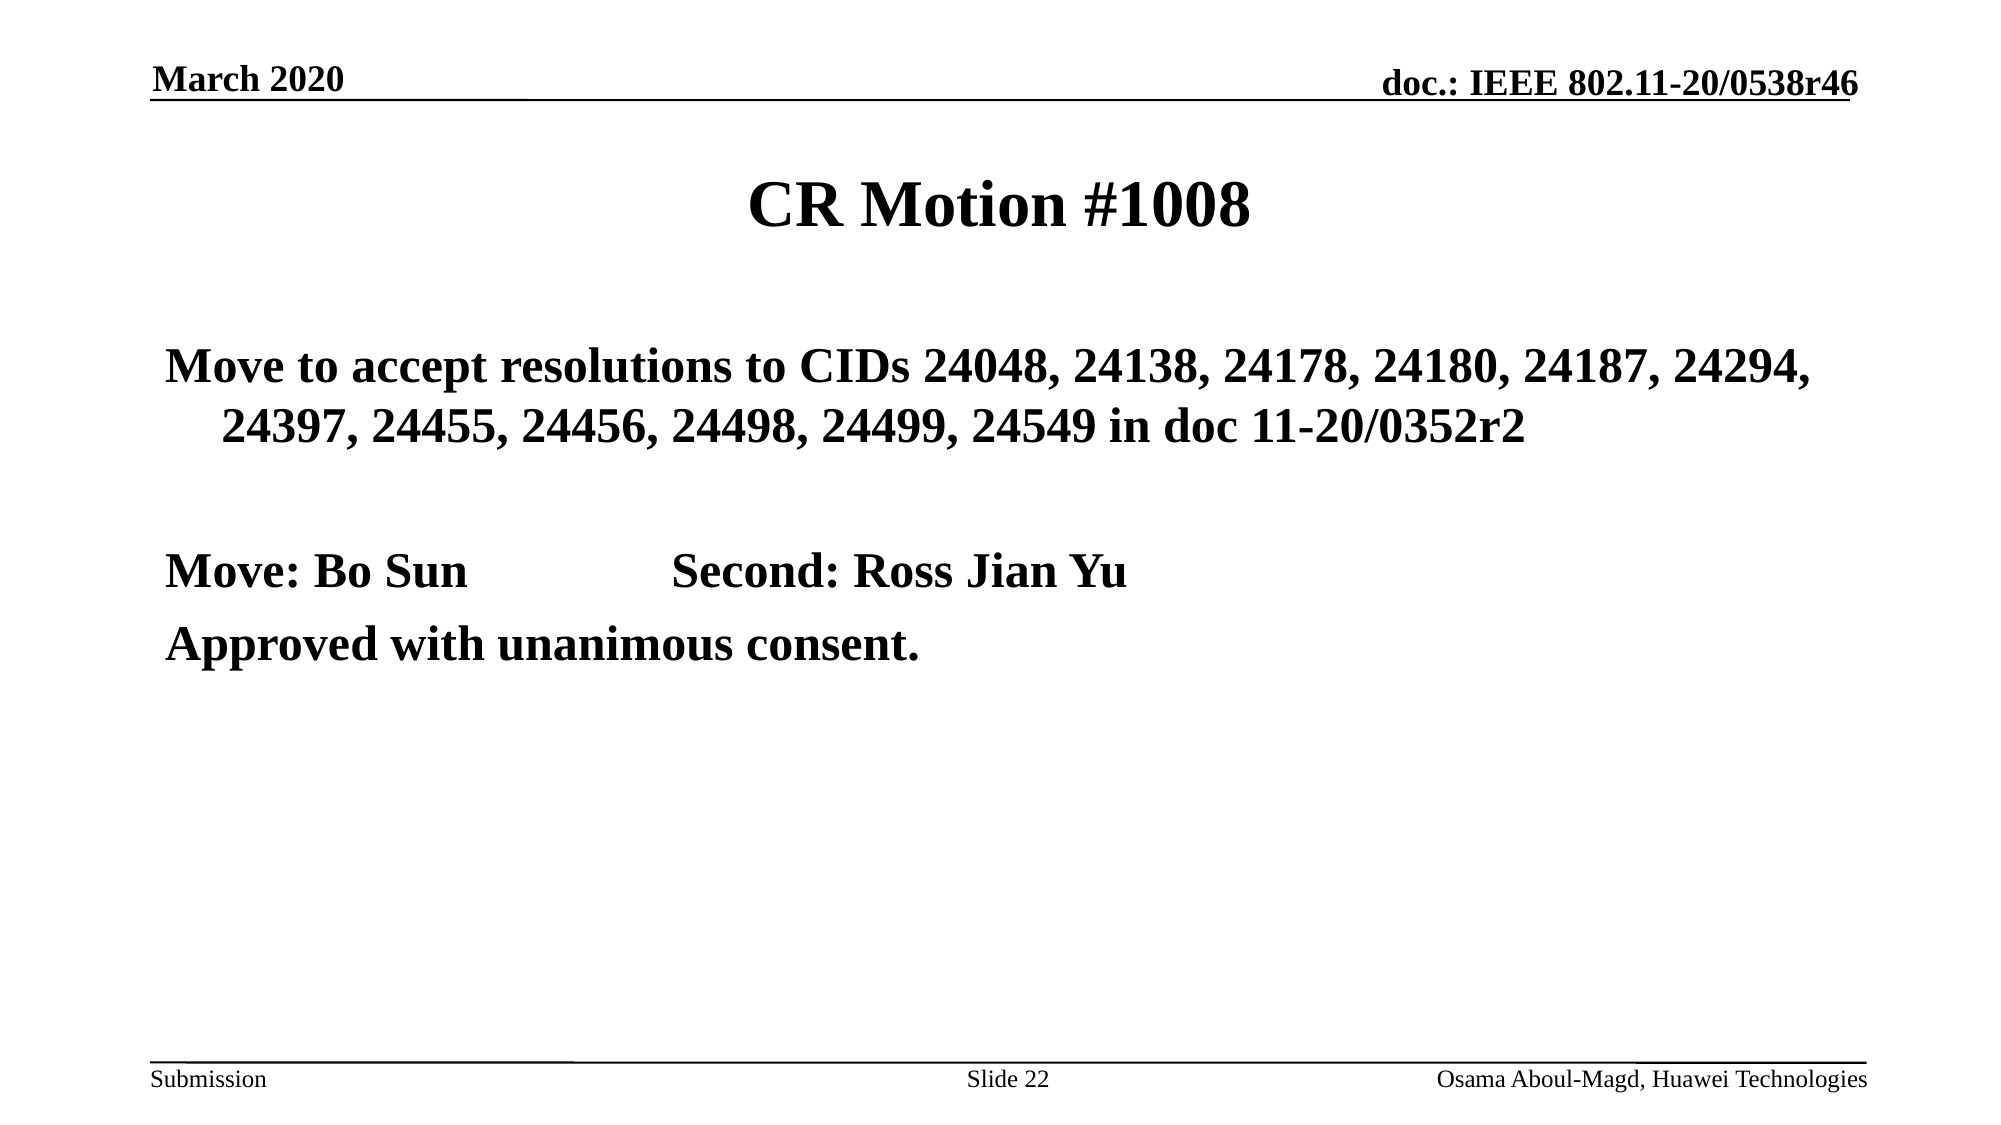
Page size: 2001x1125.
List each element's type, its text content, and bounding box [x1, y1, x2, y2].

footer Osama Aboul-Magd, Huawei Technologies [1171, 1061, 1869, 1093]
list Move to accept resolutions to CIDs 24048, 24138, 24178, 24180, 24187, 24294, 24397, 24455, 24456, 24498, 24499, 24549 in doc 11-20/0352r2 Move: Bo Sun Second: Ross Jian Yu Approved with unanimous consent. [149, 324, 1850, 1000]
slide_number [152, 54, 563, 100]
slide_number Slide 22 [950, 1061, 1067, 1123]
title CR Motion #1008 [149, 112, 1850, 288]
